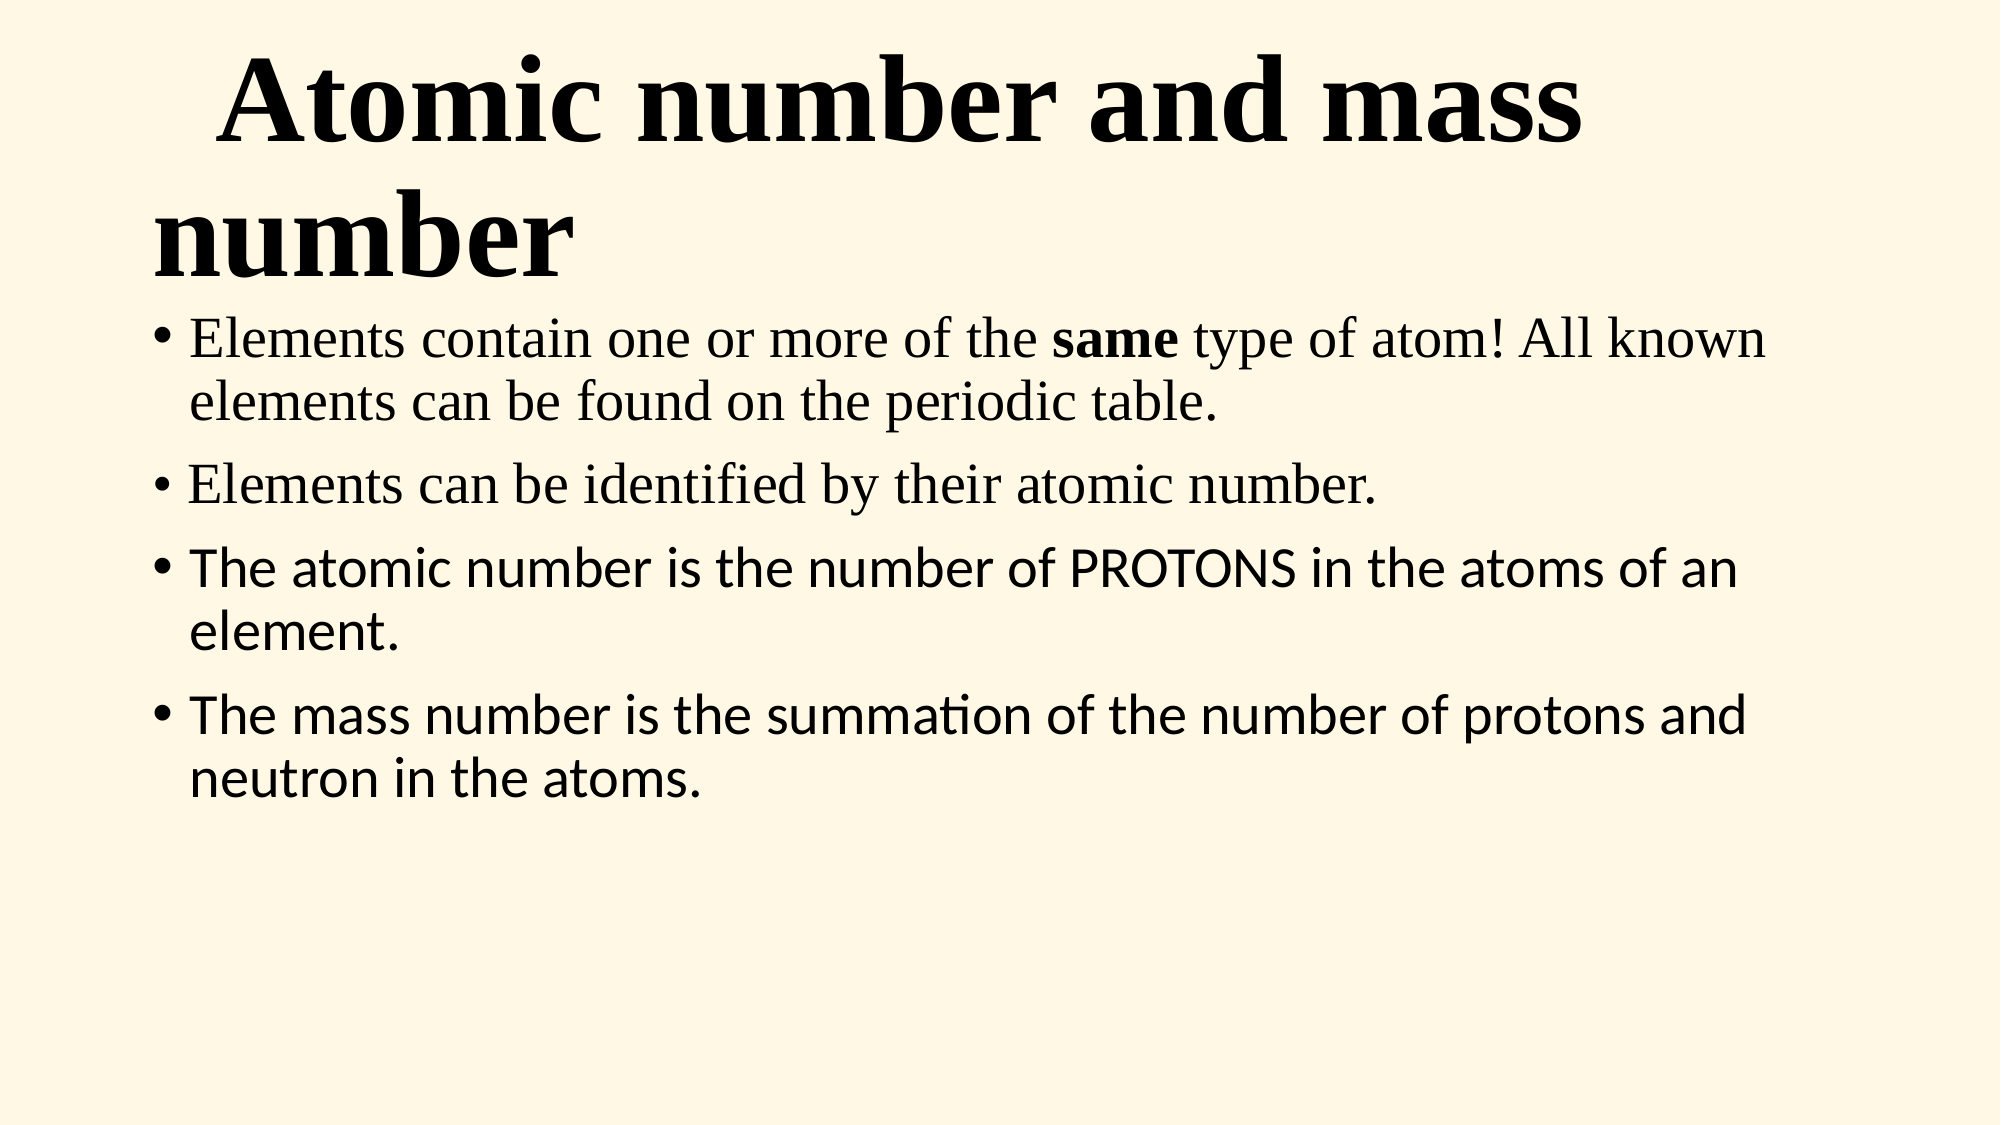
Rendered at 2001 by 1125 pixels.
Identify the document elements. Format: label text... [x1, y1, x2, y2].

title Atomic number and mass number [137, 59, 1863, 278]
list Elements contain one or more of the same type of atom! All known elements can be found on the periodic table. • Elements can be identified by their atomic number. The atomic number is the number of PROTONS in the atoms of an element. The mass number is the summation of the number of protons and neutron in the atoms. [137, 299, 1863, 1014]
